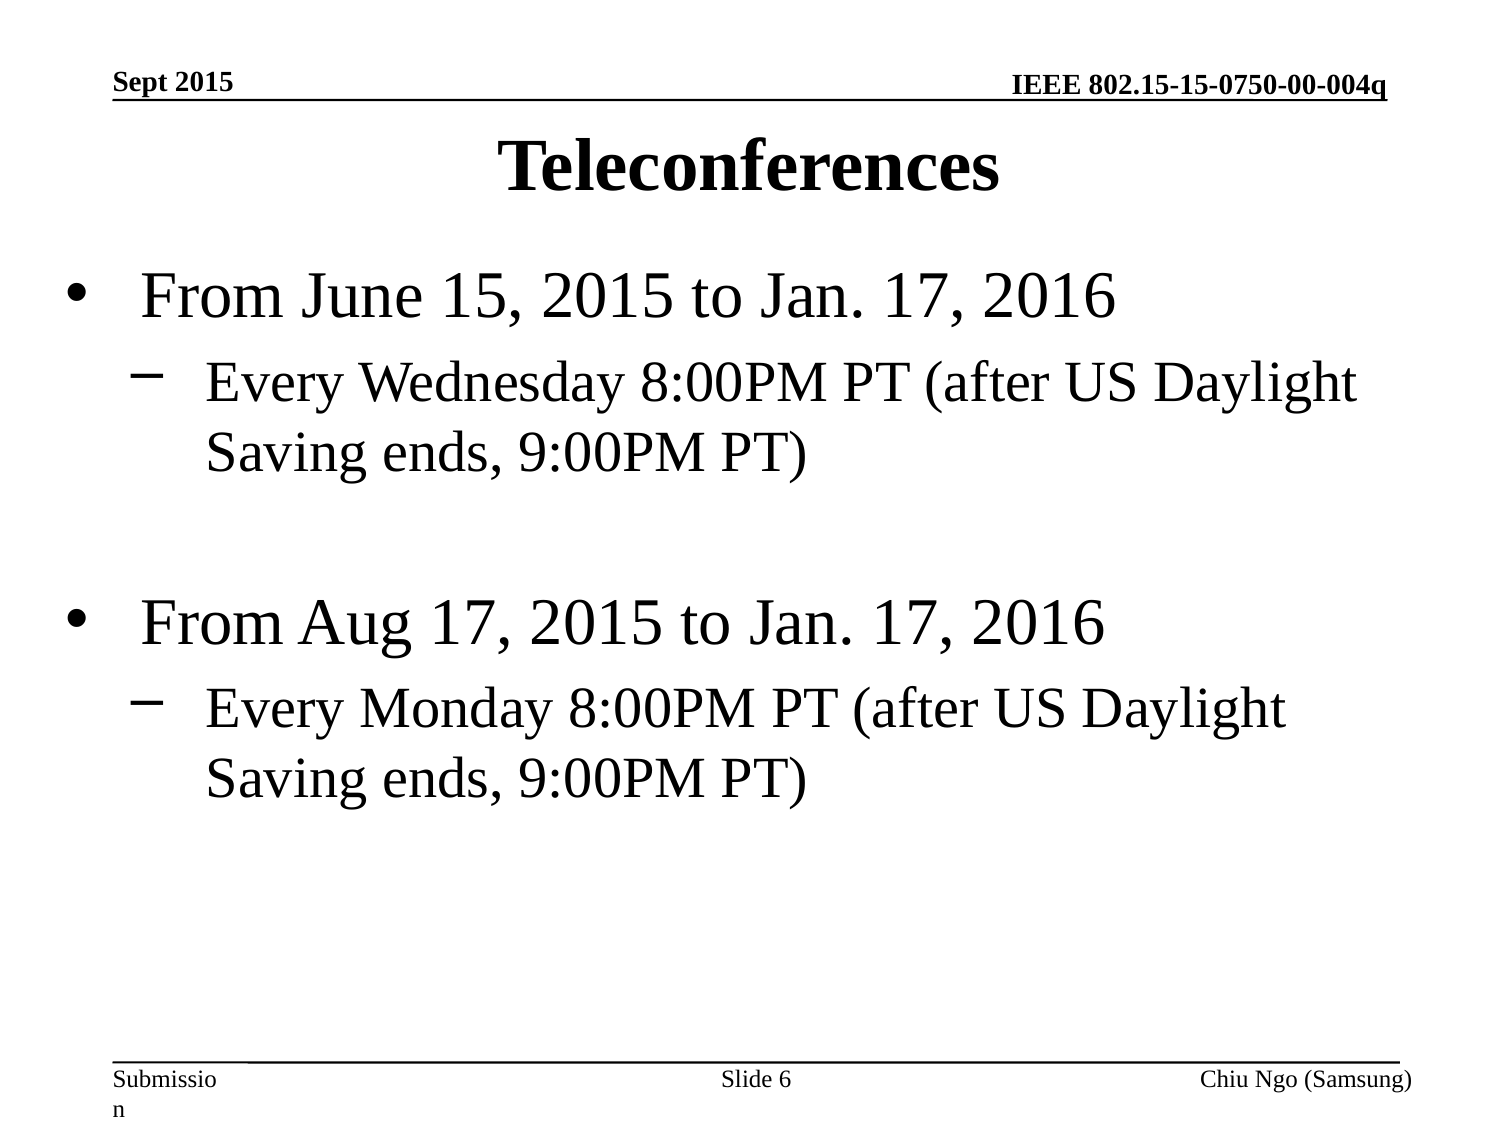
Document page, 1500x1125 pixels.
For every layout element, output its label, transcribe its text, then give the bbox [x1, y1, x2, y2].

footer Chiu Ngo (Samsung) [899, 1061, 1413, 1093]
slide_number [112, 61, 376, 98]
list From June 15, 2015 to Jan. 17, 2016 Every Wednesday 8:00PM PT (after US Daylight Saving ends, 9:00PM PT) From Aug 17, 2015 to Jan. 17, 2016 Every Monday 8:00PM PT (after US Daylight Saving ends, 9:00PM PT) [50, 243, 1442, 1038]
title Teleconferences [112, 113, 1388, 209]
slide_number Slide 6 [712, 1061, 800, 1093]
